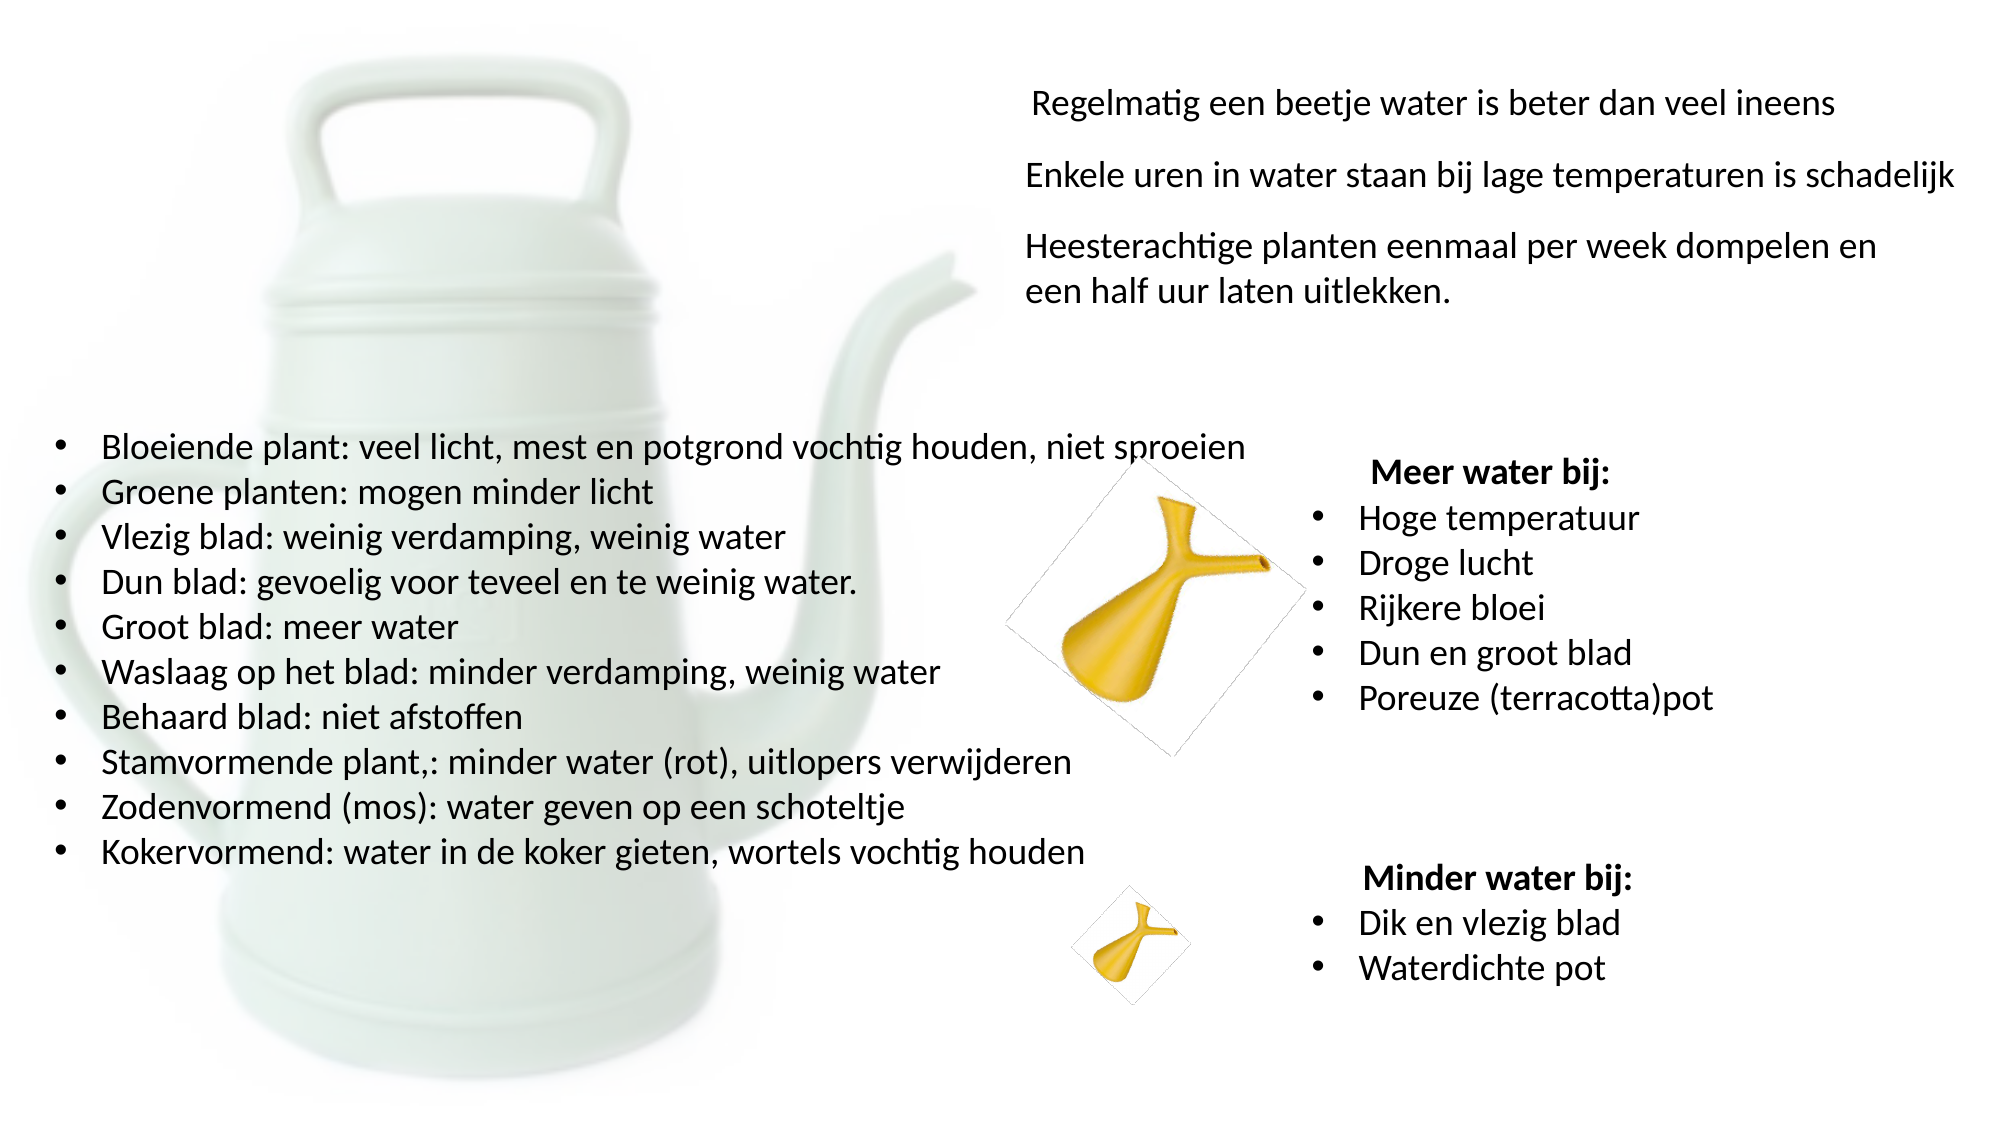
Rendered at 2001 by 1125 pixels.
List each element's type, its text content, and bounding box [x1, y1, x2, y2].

picture [1072, 886, 1190, 1004]
text_box Enkele uren in water staan bij lage temperaturen is schadelijk [1036, 142, 1971, 202]
text_box Hoge temperatuur Droge lucht Rijkere bloei Dun en groot blad Poreuze (terracotta)pot Minder water bij: Dik en vlezig blad Waterdichte pot [1296, 485, 1730, 1125]
text_box Regelmatig een beetje water is beter dan veel ineens [1036, 71, 1852, 131]
picture [0, 10, 1307, 1125]
text_box Heesterachtige planten eenmaal per week dompelen en een half uur laten uitlekken. [1036, 213, 1902, 319]
text_box Bloeiende plant: veel licht, mest en potgrond vochtig houden, niet sproeien Groene planten: mogen minder licht Vlezig blad: weinig verdamping, weinig water Dun blad: gevoelig voor teveel en te weinig water. Groot blad: meer water Waslaag op het blad: minder verdamping, weinig water Behaard blad: niet afstoffen Stamvormende plant,: minder water (rot), uitlopers verwijderen Zodenvormend (mos): water geven op een schoteltje Kokervormend: water in de koker gieten, wortels vochtig houden [1036, 414, 1263, 582]
text_box Meer water bij: [1355, 439, 1626, 500]
text_box Bloeiende plant: veel licht, mest en potgrond vochtig houden, niet sproeien Groene planten: mogen minder licht Vlezig blad: weinig verdamping, weinig water Dun blad: gevoelig voor teveel en te weinig water. Groot blad: meer water Waslaag op het blad: minder verdamping, weinig water Behaard blad: niet afstoffen Stamvormende plant,: minder water (rot), uitlopers verwijderen Zodenvormend (mos): water geven op een schoteltje Kokervormend: water in de koker gieten, wortels vochtig houden [1036, 651, 1263, 879]
